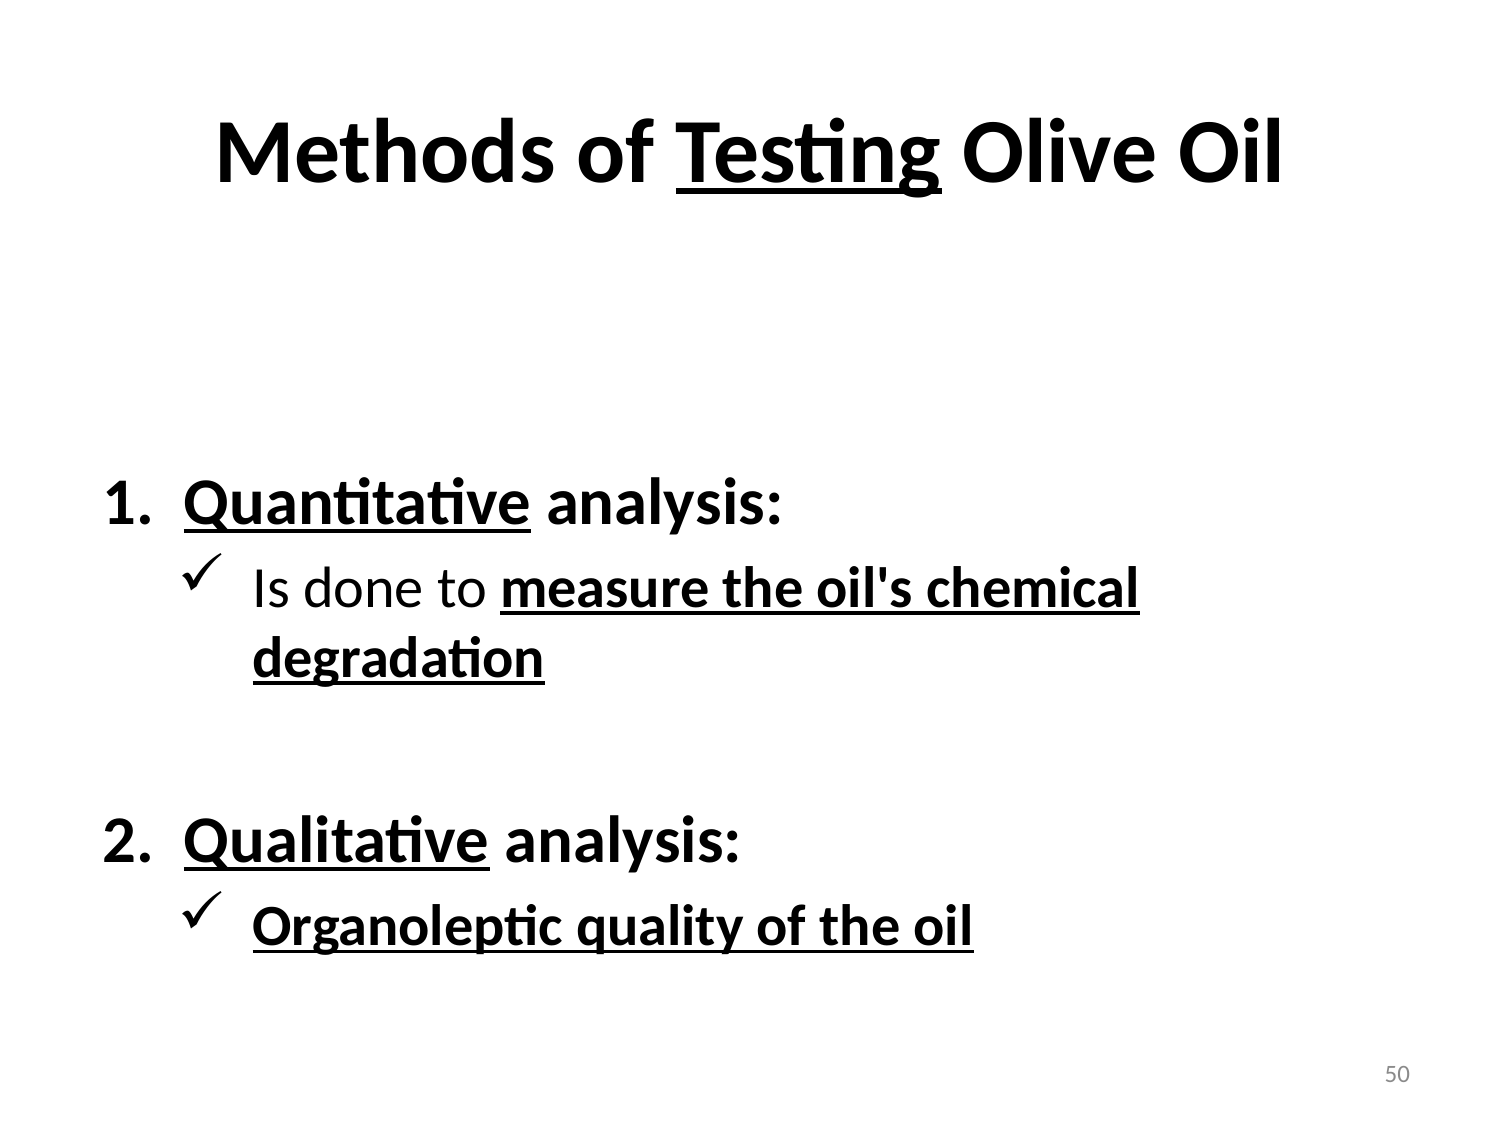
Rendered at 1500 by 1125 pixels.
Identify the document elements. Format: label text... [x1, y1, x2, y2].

slide_number 50 [1074, 1042, 1425, 1103]
subtitle 1. Quantitative analysis: Is done to measure the oil's chemical degradation 2. Qualitative analysis: Organoleptic quality of the oil [87, 450, 1438, 1038]
title Methods of Testing Olive Oil [112, 24, 1388, 267]
